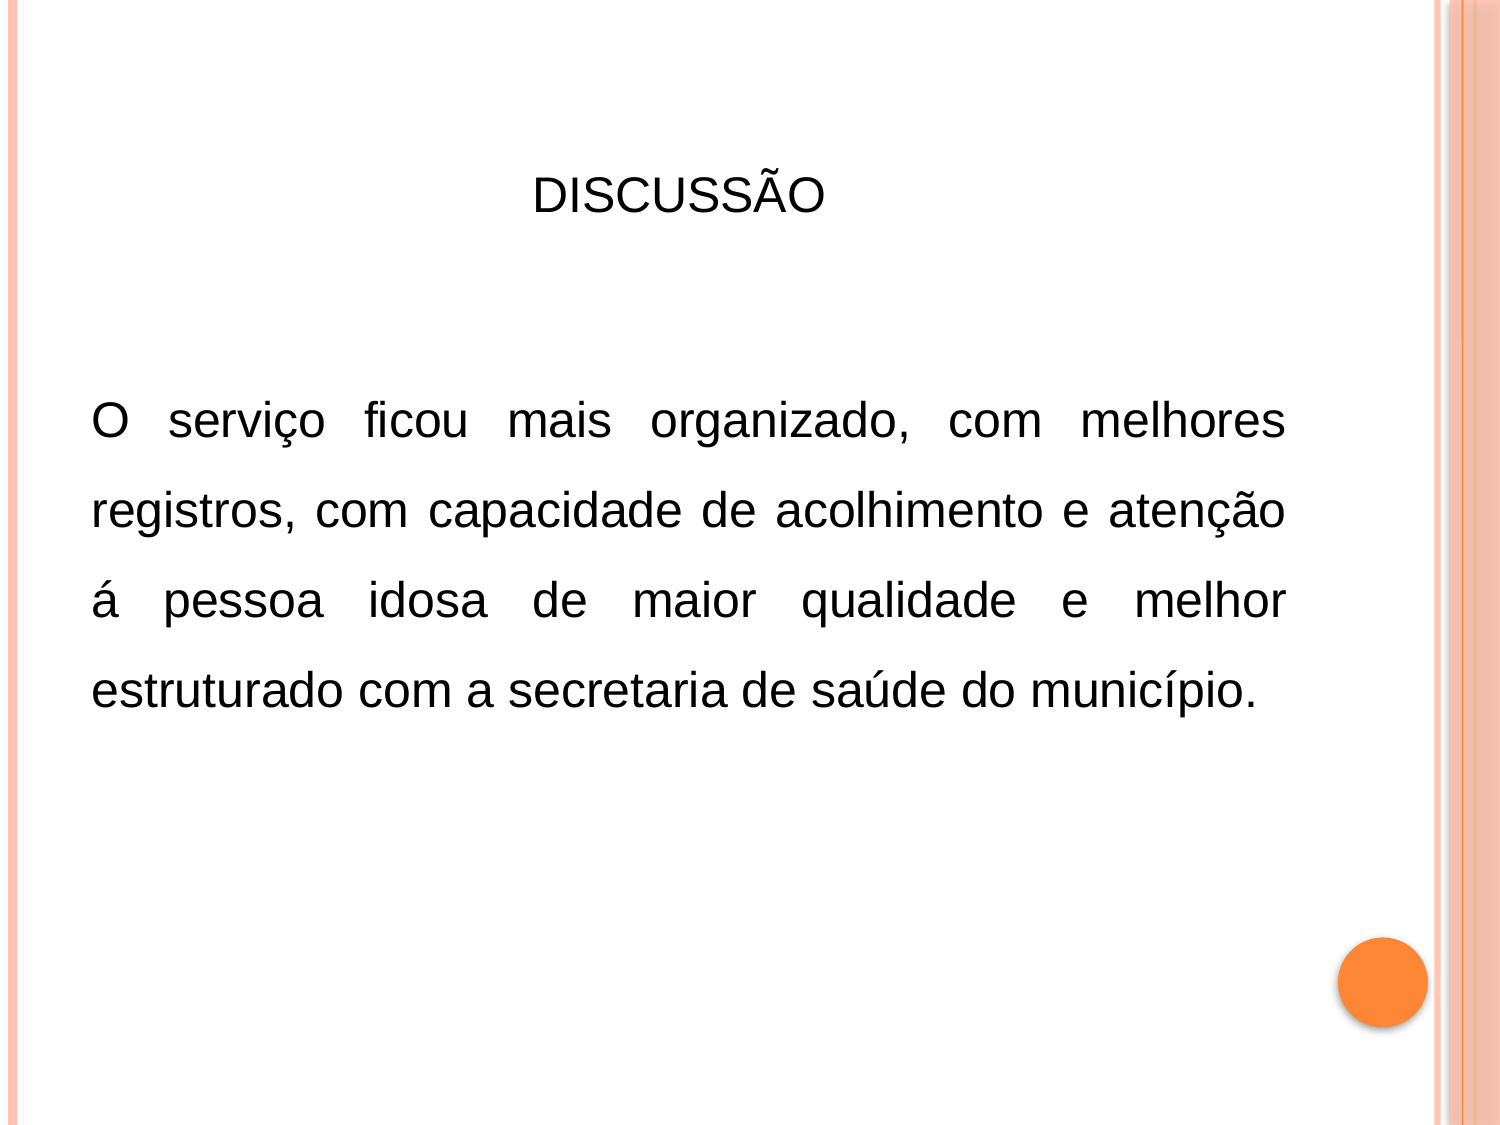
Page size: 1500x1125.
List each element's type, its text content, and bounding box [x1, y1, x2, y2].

list O serviço ficou mais organizado, com melhores registros, com capacidade de acolhimento e atenção á pessoa idosa de maior qualidade e melhor estruturado com a secretaria de saúde do município. [76, 349, 1302, 1125]
title Discussão [75, 45, 1300, 233]
